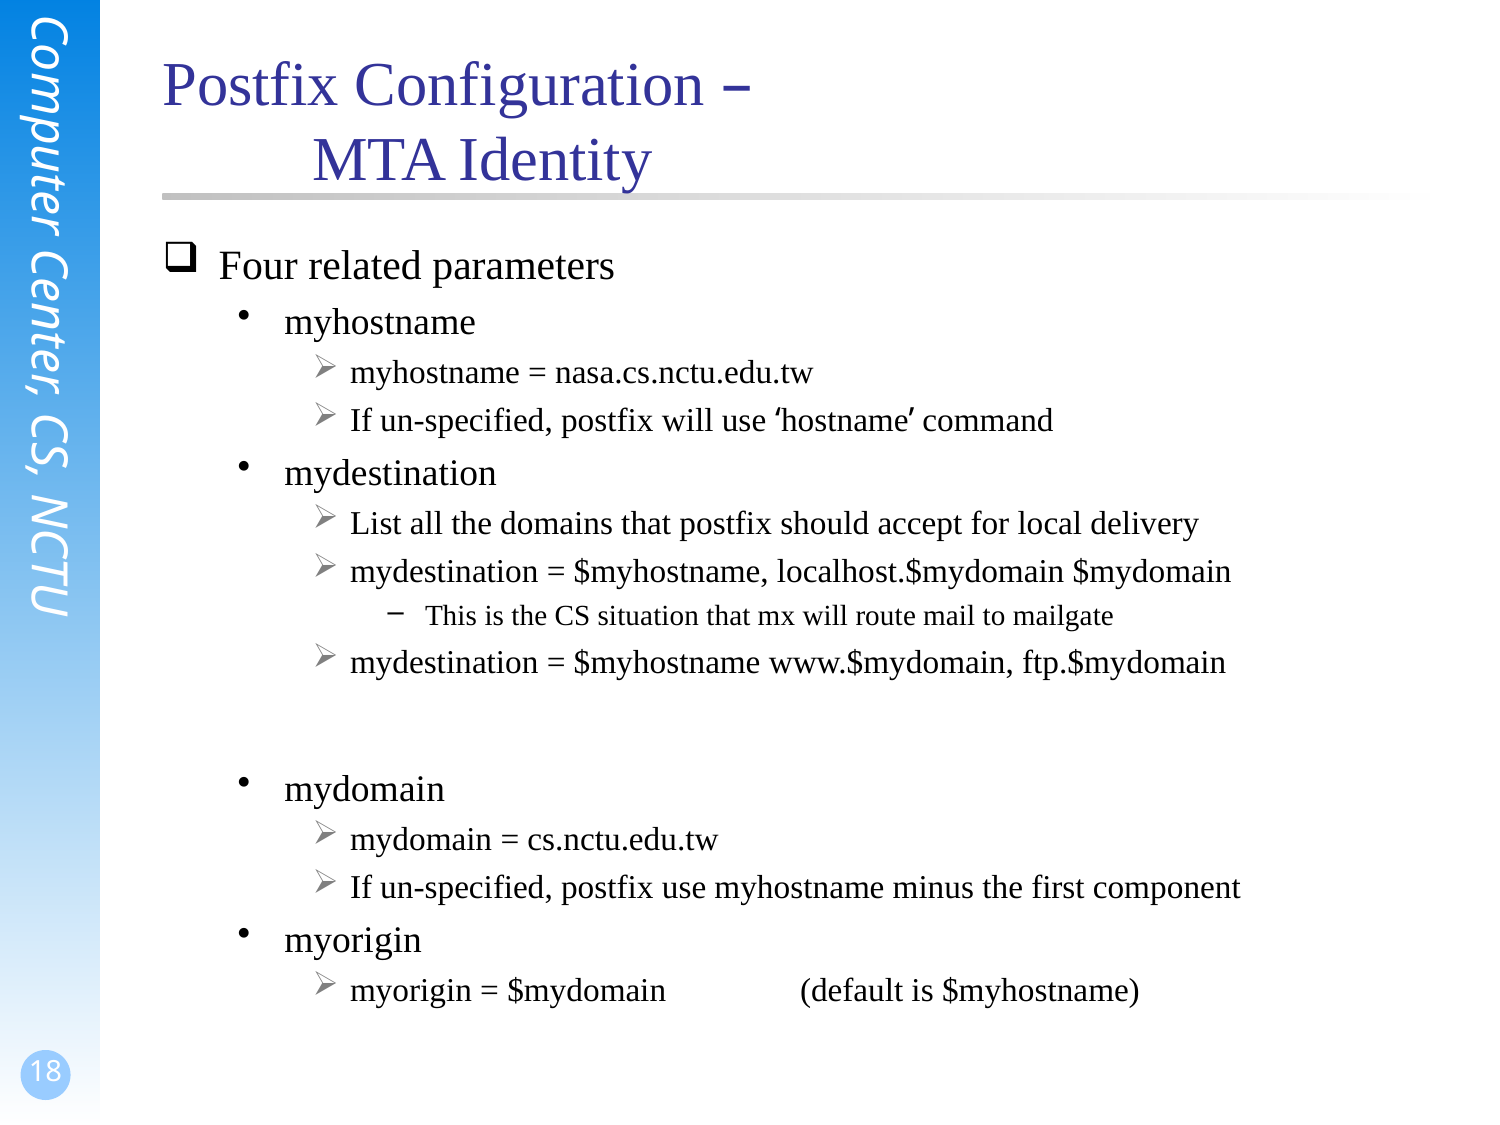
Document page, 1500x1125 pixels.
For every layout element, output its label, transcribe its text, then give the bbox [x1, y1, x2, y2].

list Four related parameters myhostname myhostname = nasa.cs.nctu.edu.tw If un-specified, postfix will use ‘hostname’ command mydestination List all the domains that postfix should accept for local delivery mydestination = $myhostname, localhost.$mydomain $mydomain This is the CS situation that mx will route mail to mailgate mydestination = $myhostname www.$mydomain, ftp.$mydomain mydomain mydomain = cs.nctu.edu.tw If un-specified, postfix use myhostname minus the first component myorigin myorigin = $mydomain (default is $myhostname) [162, 237, 1438, 1094]
title Postfix Configuration – MTA Identity [162, 42, 1438, 231]
